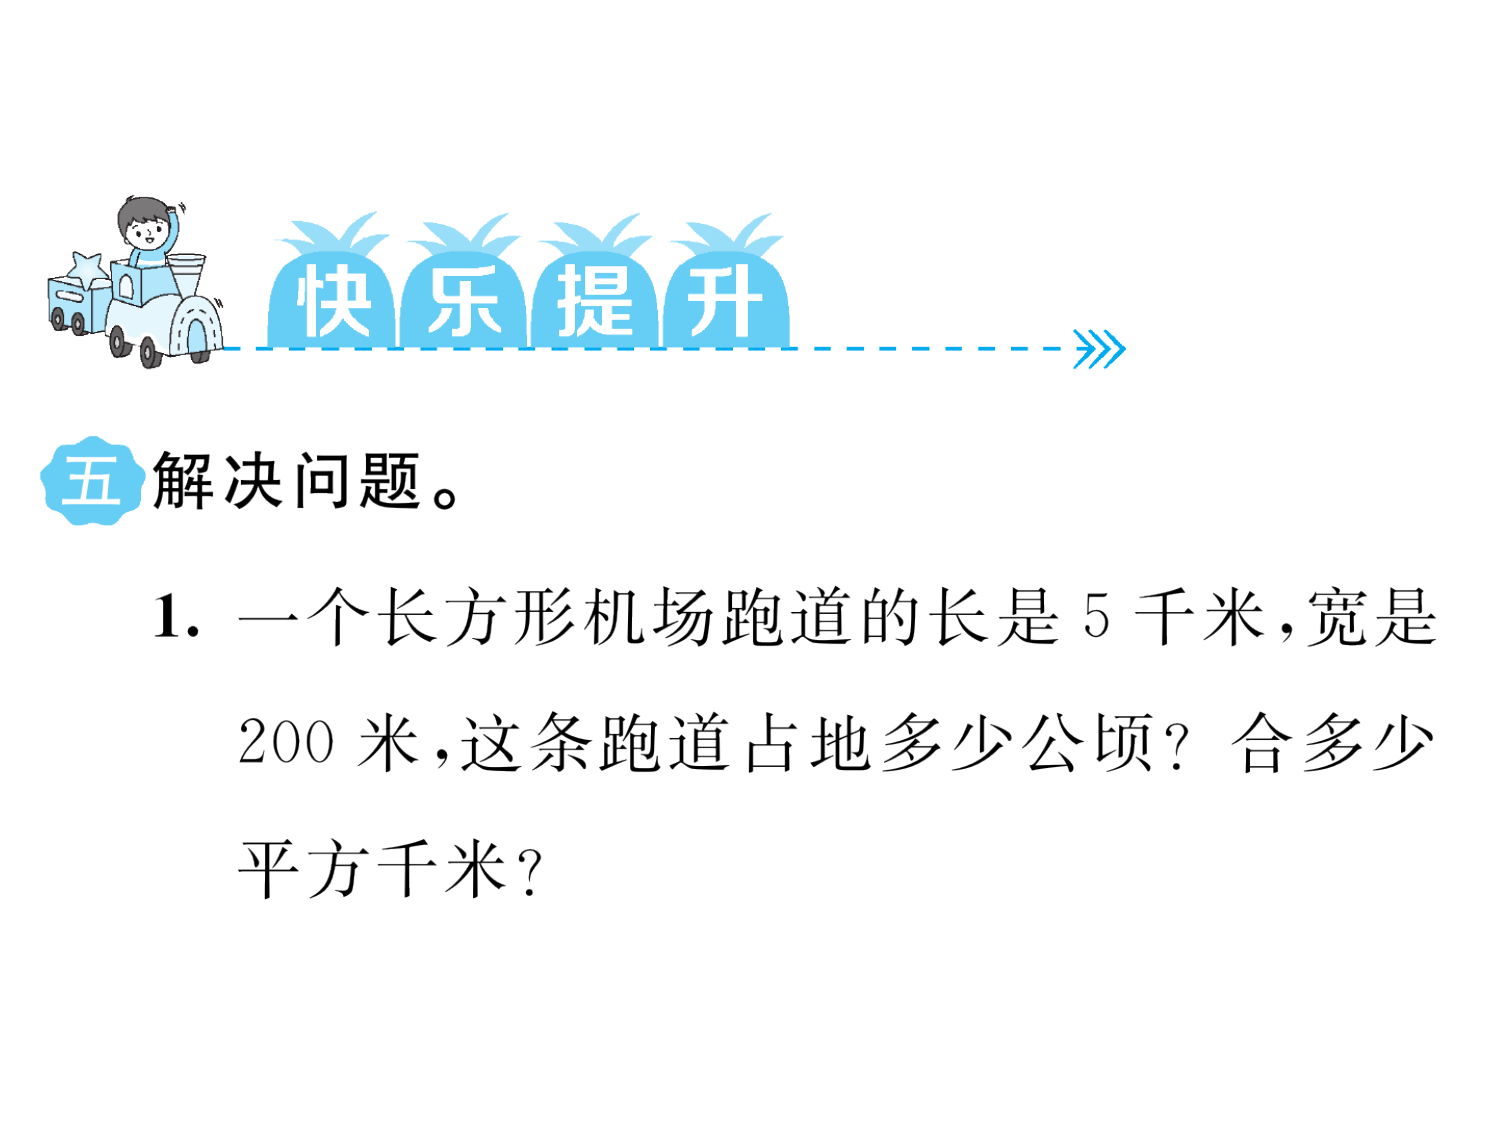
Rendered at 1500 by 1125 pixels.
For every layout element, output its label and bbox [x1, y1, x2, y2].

picture [35, 177, 1453, 920]
